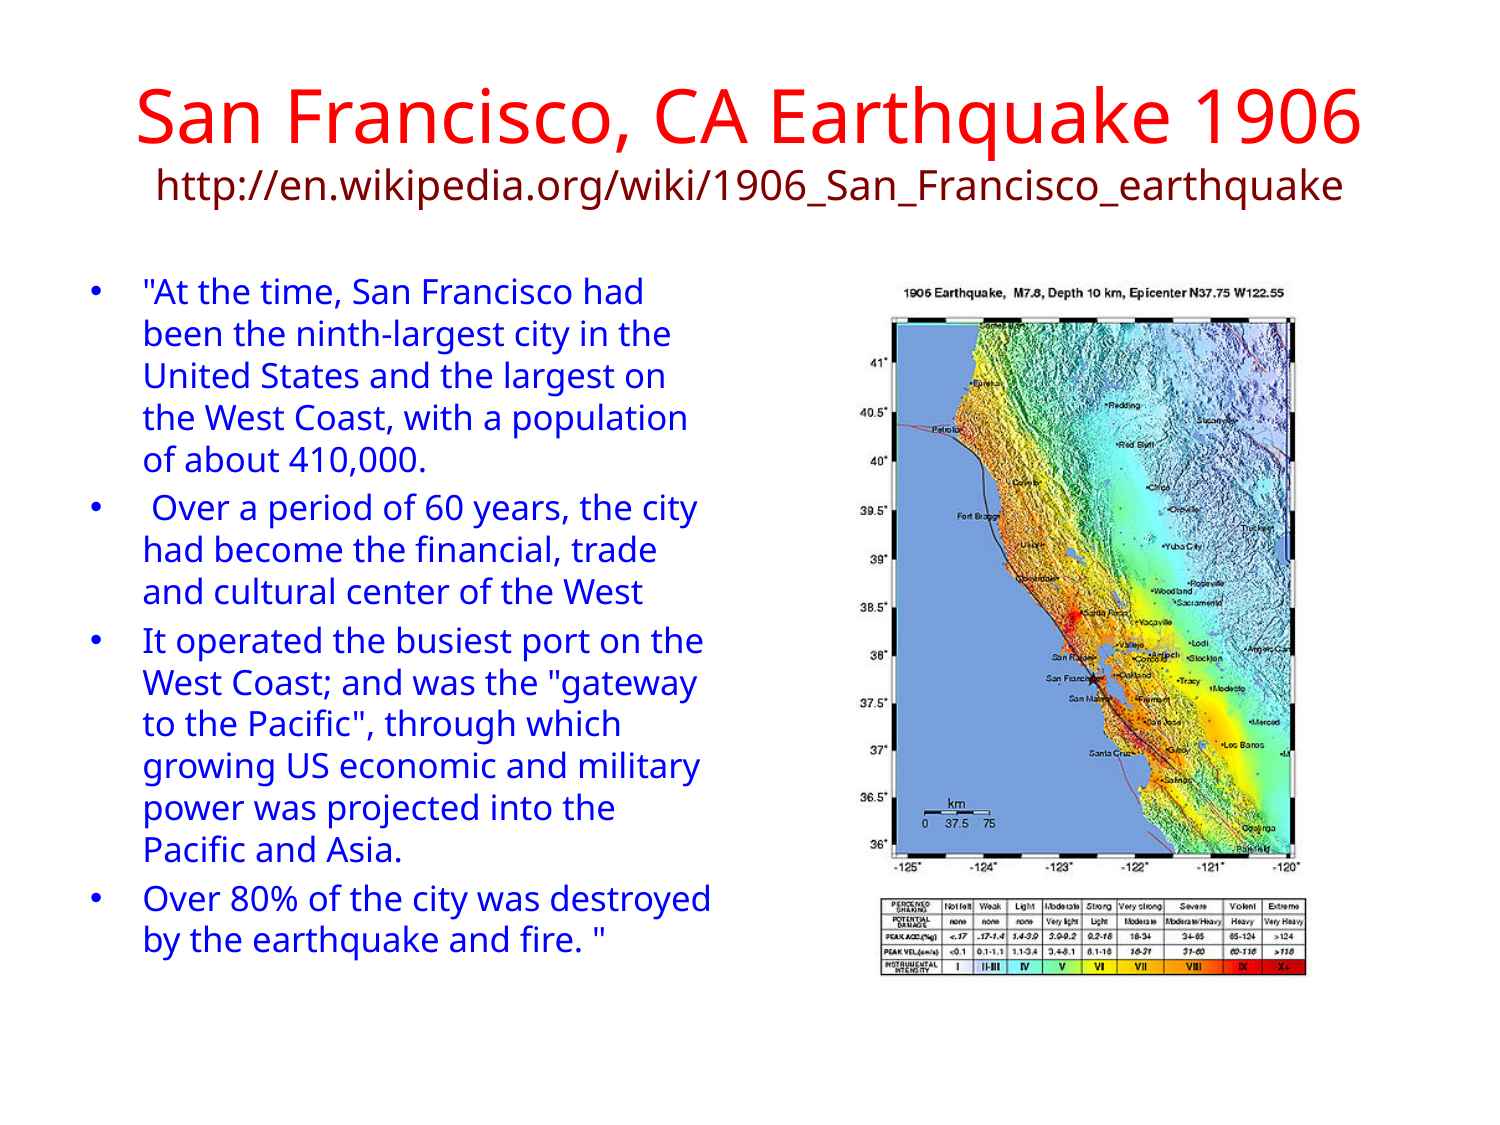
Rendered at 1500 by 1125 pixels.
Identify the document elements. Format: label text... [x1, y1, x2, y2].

list "At the time, San Francisco had been the ninth-largest city in the United States and the largest on the West Coast, with a population of about 410,000. Over a period of 60 years, the city had become the financial, trade and cultural center of the West It operated the busiest port on the West Coast; and was the "gateway to the Pacific", through which growing US economic and military power was projected into the Pacific and Asia. Over 80% of the city was destroyed by the earthquake and fire. " [75, 262, 738, 1005]
title San Francisco, CA Earthquake 1906 http://en.wikipedia.org/wiki/1906_San_Francisco_earthquake [75, 45, 1425, 233]
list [762, 262, 1426, 1006]
